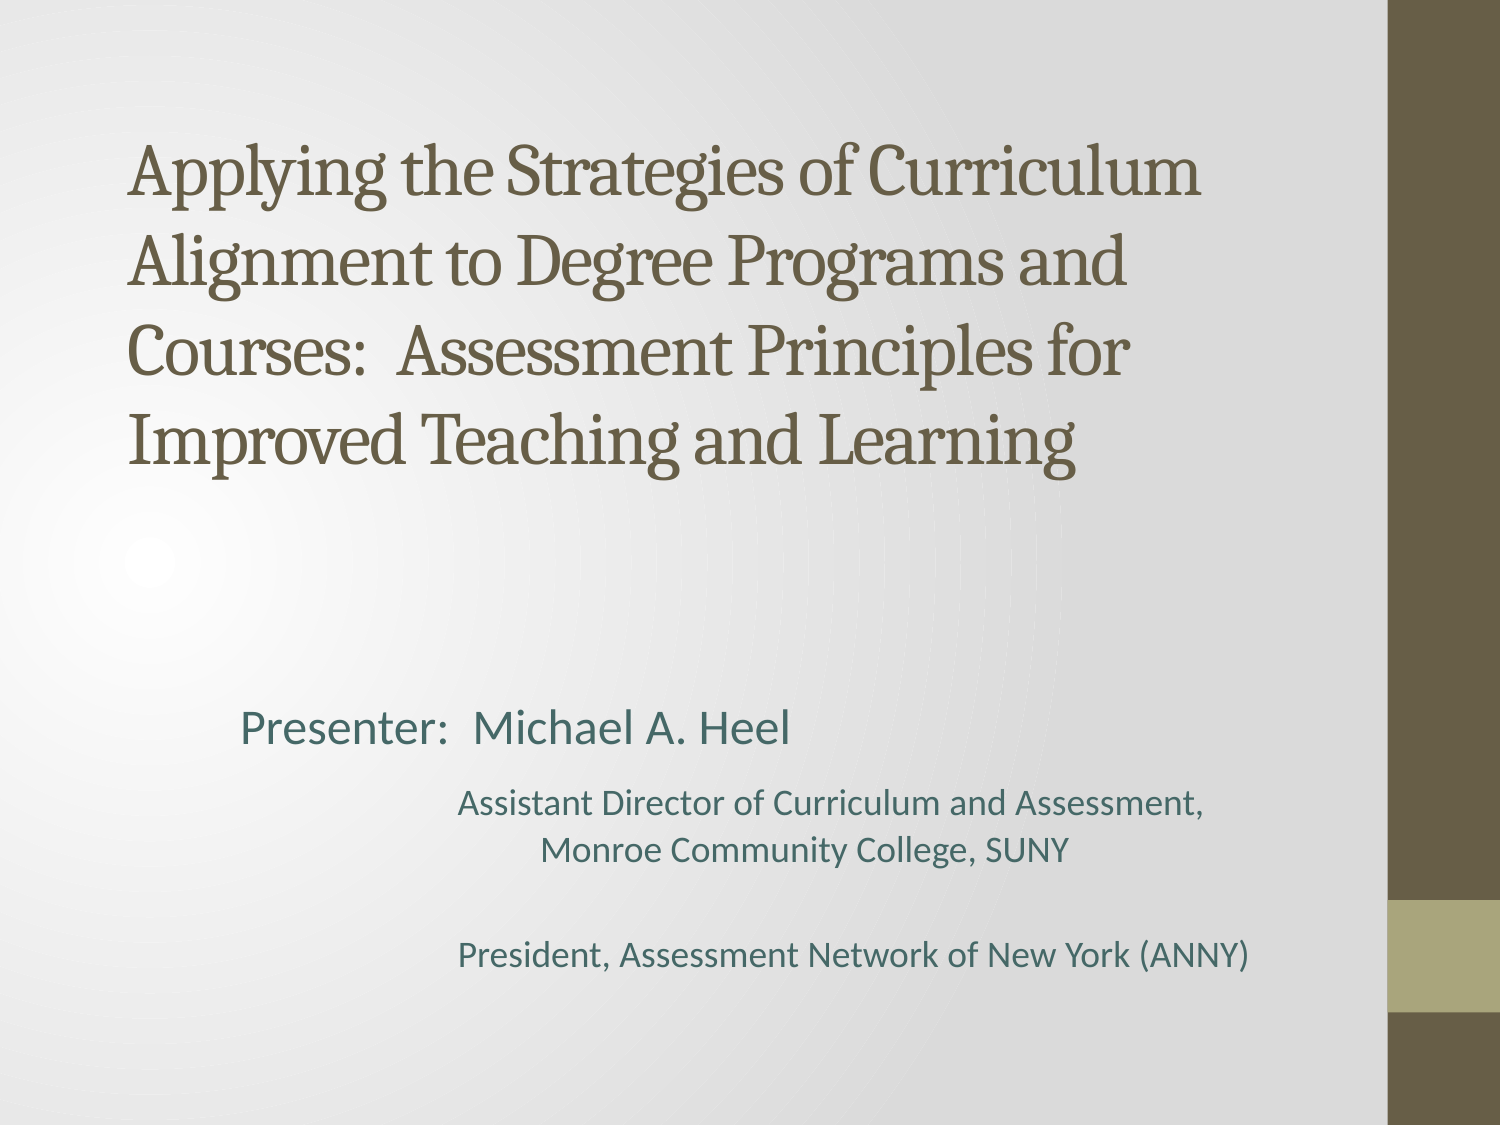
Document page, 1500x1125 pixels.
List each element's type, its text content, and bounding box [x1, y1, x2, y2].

title Applying the Strategies of Curriculum Alignment to Degree Programs and Courses: Assessment Principles for Improved Teaching and Learning [112, 149, 1388, 488]
subtitle Presenter: Michael A. Heel Assistant Director of Curriculum and Assessment, Monroe Community College, SUNY President, Assessment Network of New York (ANNY) [225, 687, 1275, 988]
